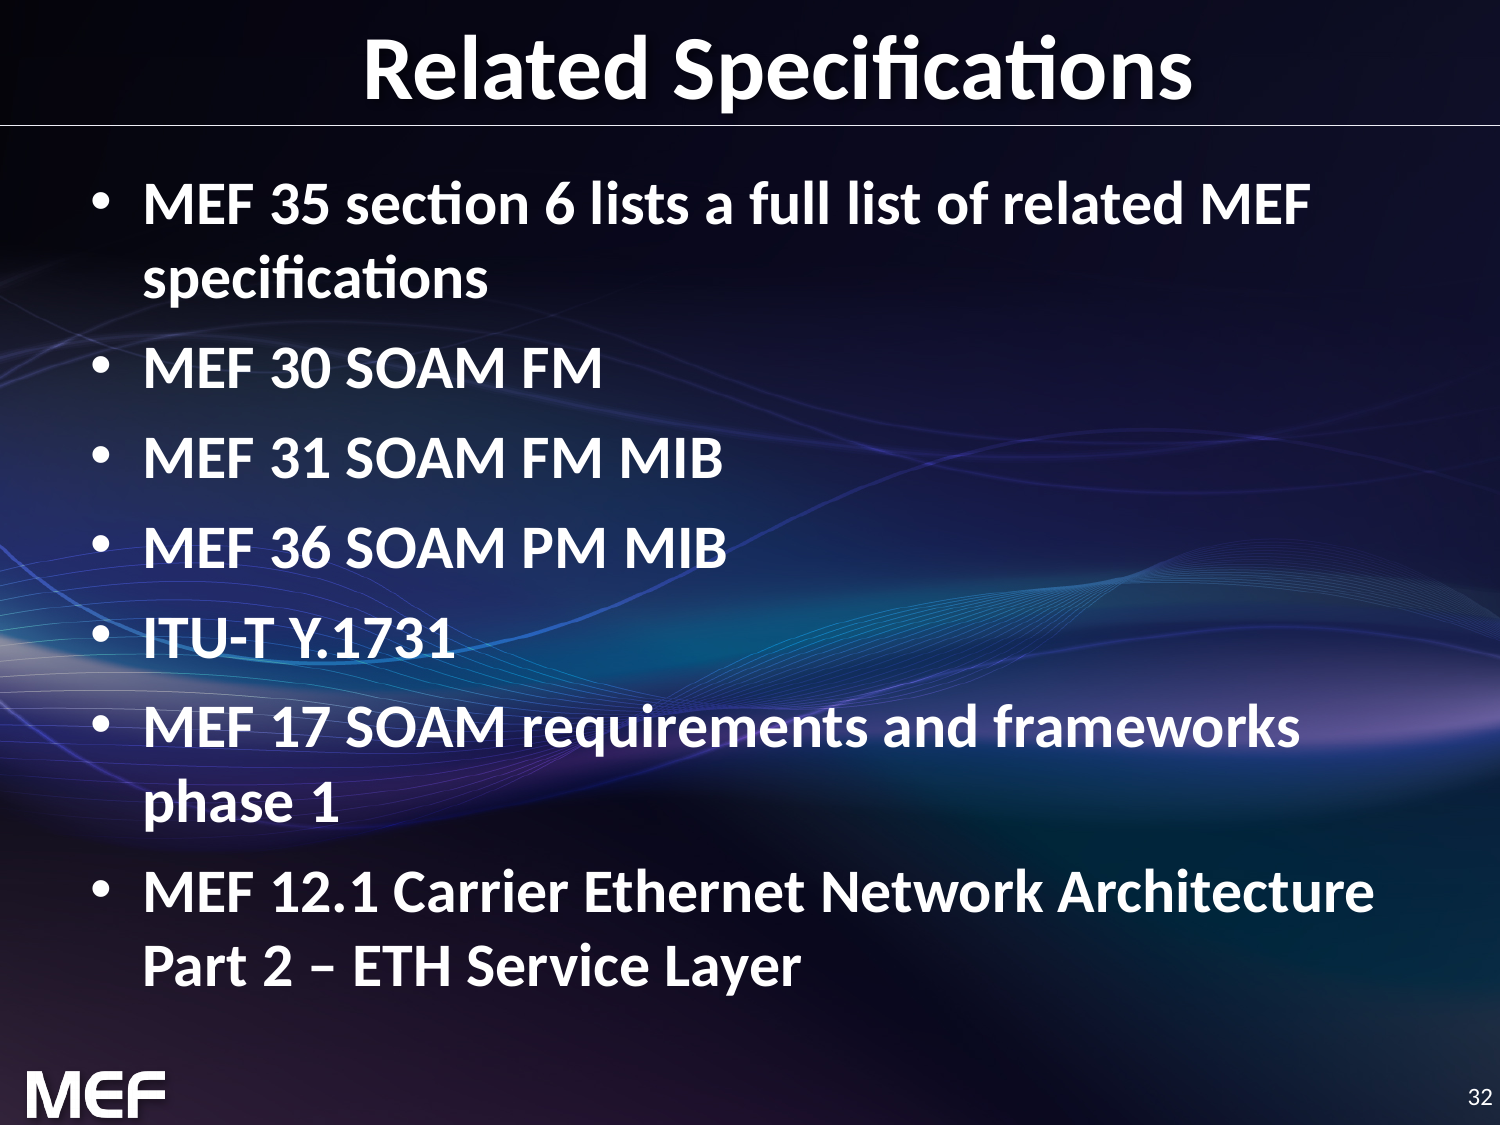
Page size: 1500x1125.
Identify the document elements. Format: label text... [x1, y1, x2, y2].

title Related Specifications [0, 0, 1500, 126]
picture [0, 126, 1500, 1125]
list MEF 35 section 6 lists a full list of related MEF specifications MEF 30 SOAM FM MEF 31 SOAM FM MIB MEF 36 SOAM PM MIB ITU-T Y.1731 MEF 17 SOAM requirements and frameworks phase 1 MEF 12.1 Carrier Ethernet Network Architecture Part 2 – ETH Service Layer [75, 154, 1400, 1011]
